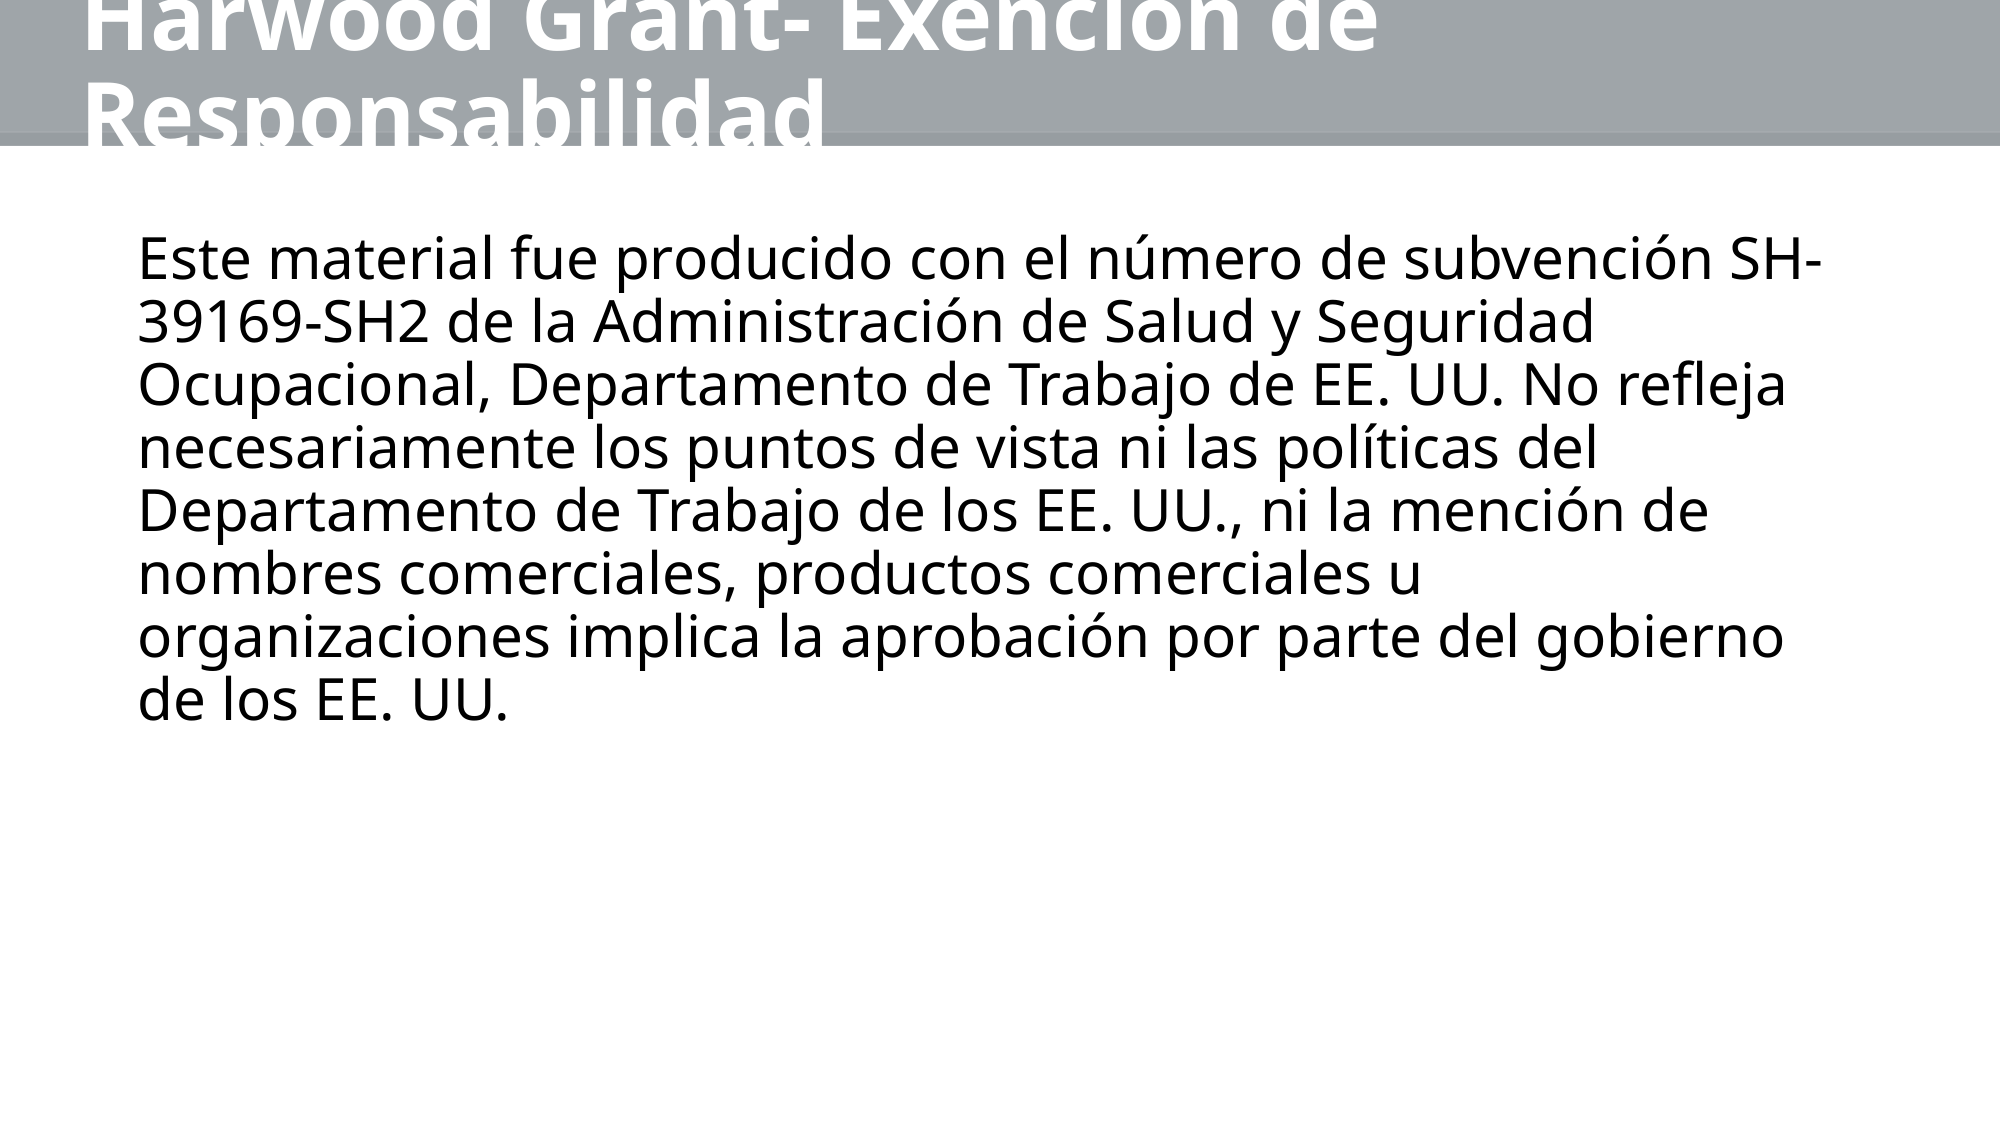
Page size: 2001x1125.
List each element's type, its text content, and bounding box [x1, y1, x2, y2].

title Harwood Grant- Exención de Responsabilidad [65, 12, 1863, 128]
list Este material fue producido con el número de subvención SH-39169-SH2 de la Administración de Salud y Seguridad Ocupacional, Departamento de Trabajo de EE. UU. No refleja necesariamente los puntos de vista ni las políticas del Departamento de Trabajo de los EE. UU., ni la mención de nombres comerciales, productos comerciales u organizaciones implica la aprobación por parte del gobierno de los EE. UU. [122, 221, 1863, 1047]
